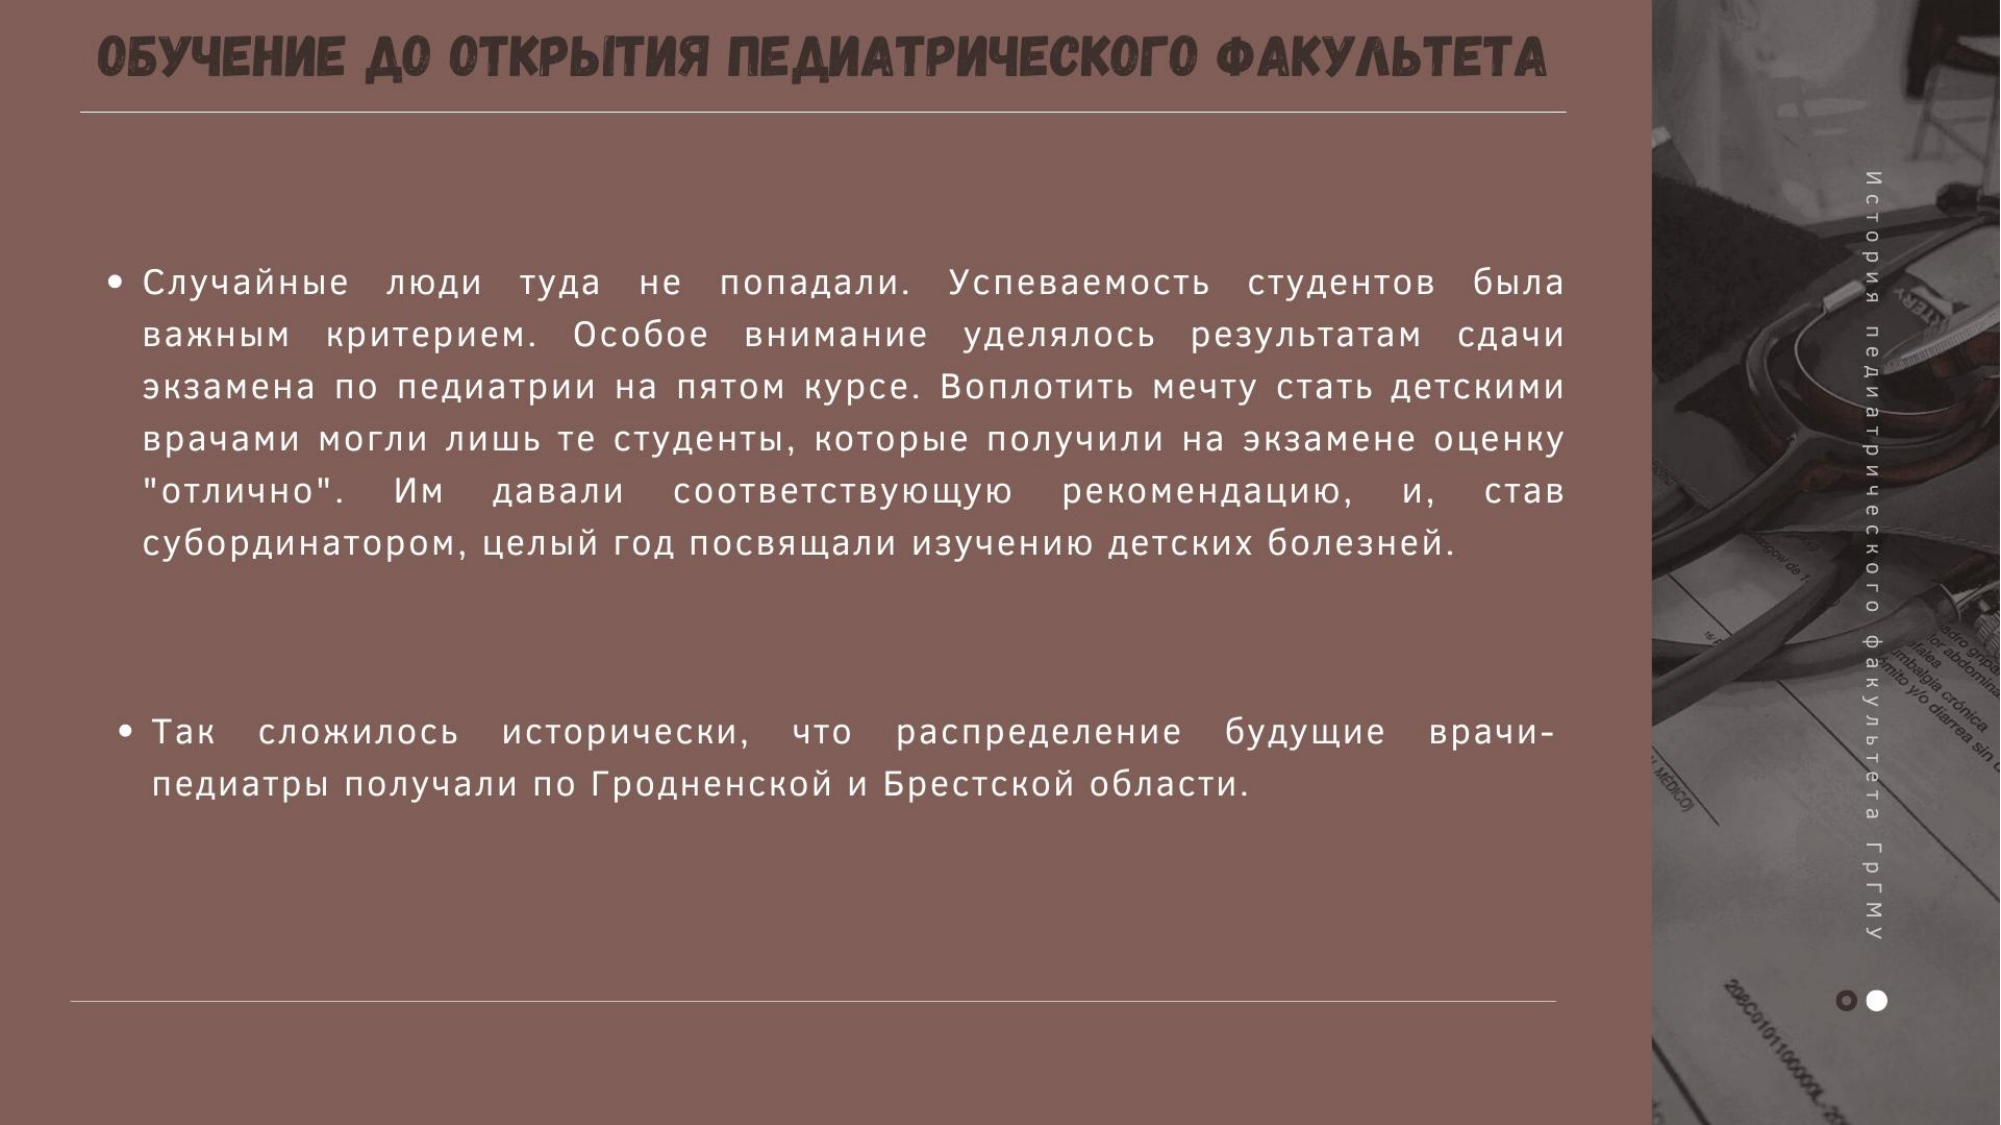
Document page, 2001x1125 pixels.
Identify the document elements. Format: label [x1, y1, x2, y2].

list [0, 0, 2000, 1125]
